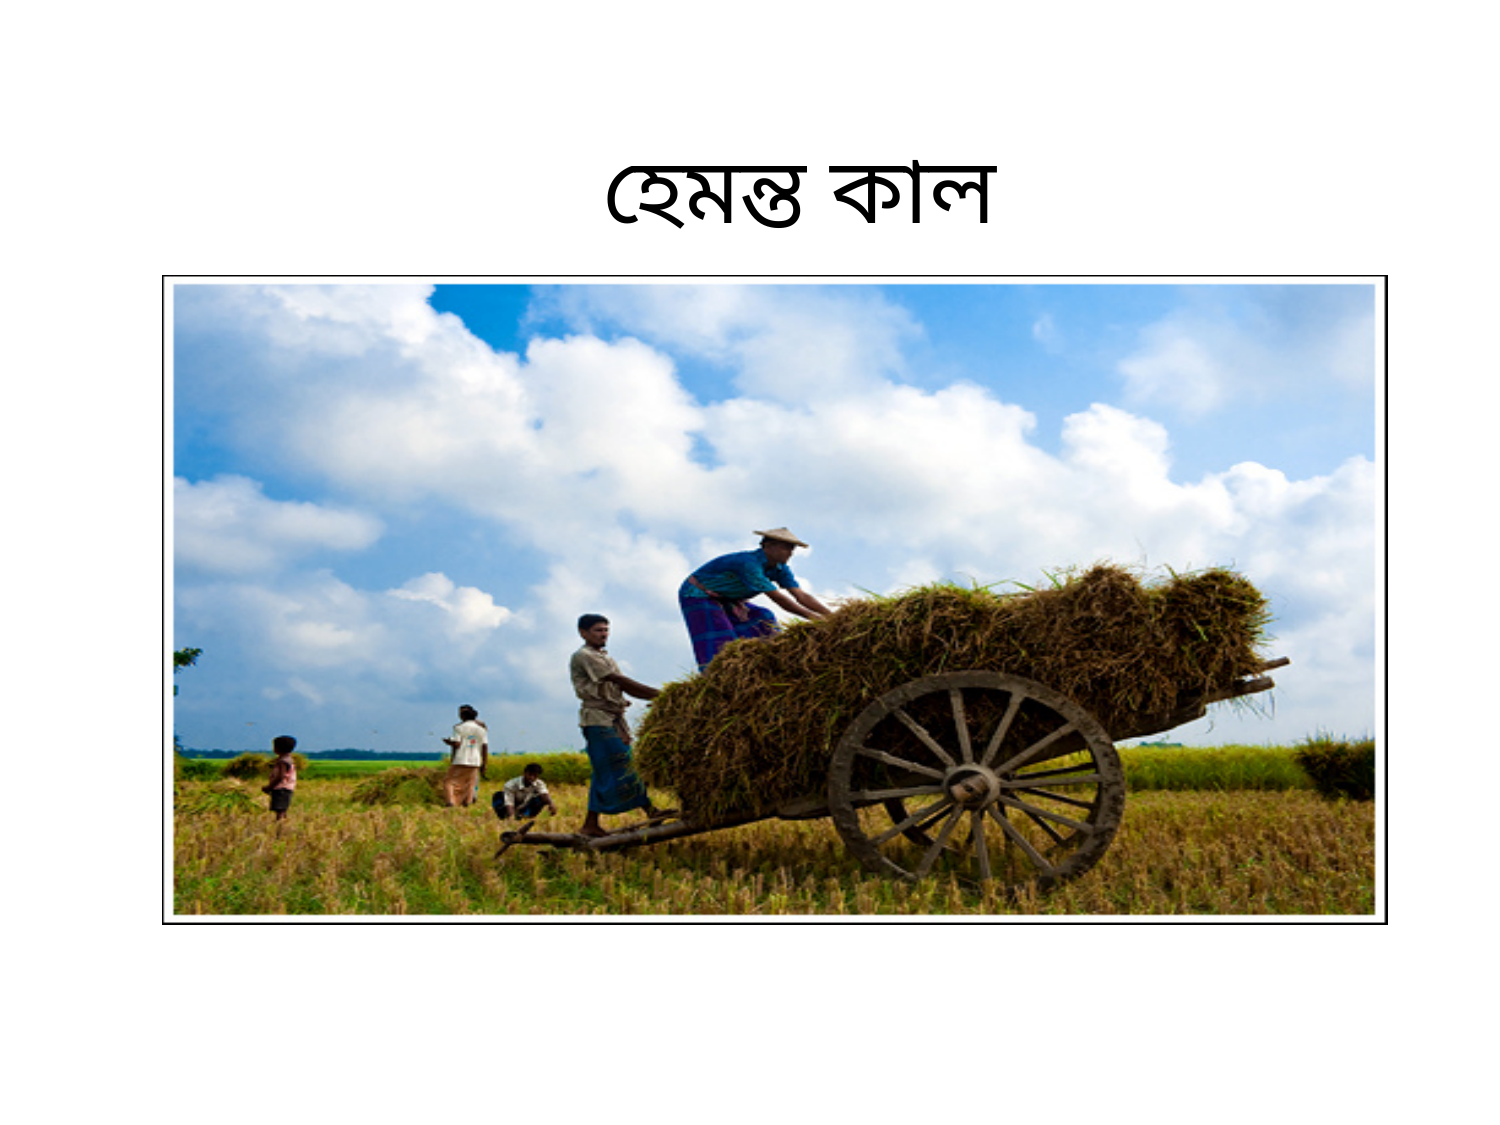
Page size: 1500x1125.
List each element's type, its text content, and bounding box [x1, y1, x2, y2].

picture [162, 275, 1388, 926]
text_box হেমন্ত কাল [375, 124, 1150, 250]
